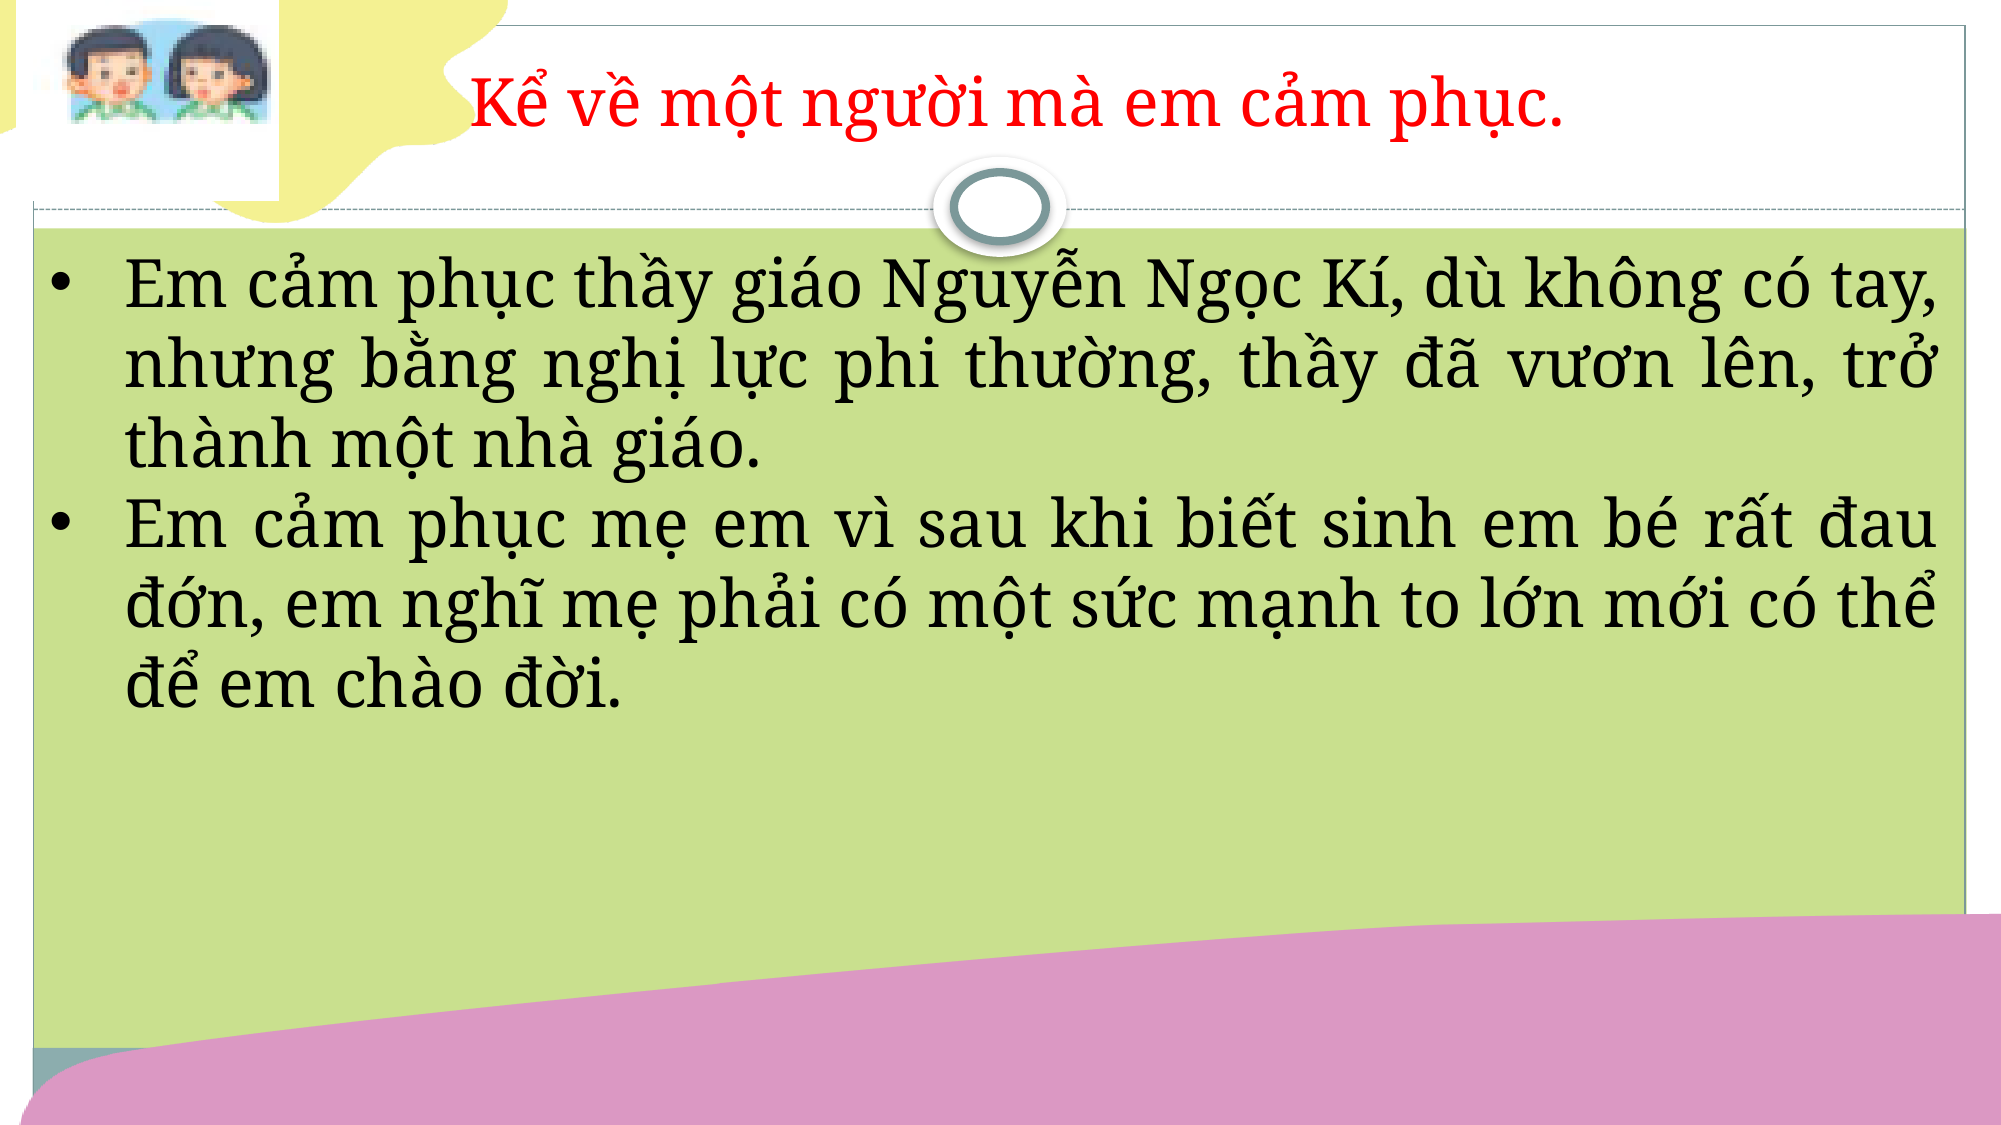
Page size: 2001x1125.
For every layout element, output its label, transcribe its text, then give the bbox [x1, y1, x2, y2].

text_box Kể về một người mà em cảm phục. [513, 52, 1581, 148]
text_box Em cảm phục thầy giáo Nguyễn Ngọc Kí, dù không có tay, nhưng bằng nghị lực phi thường, thầy đã vươn lên, trở thành một nhà giáo. Em cảm phục mẹ em vì sau khi biết sinh em bé rất đau đớn, em nghĩ mẹ phải có một sức mạnh to lớn mới có thể để em chào đời. [34, 233, 1955, 728]
picture [15, 913, 2001, 1125]
picture [0, 0, 509, 223]
